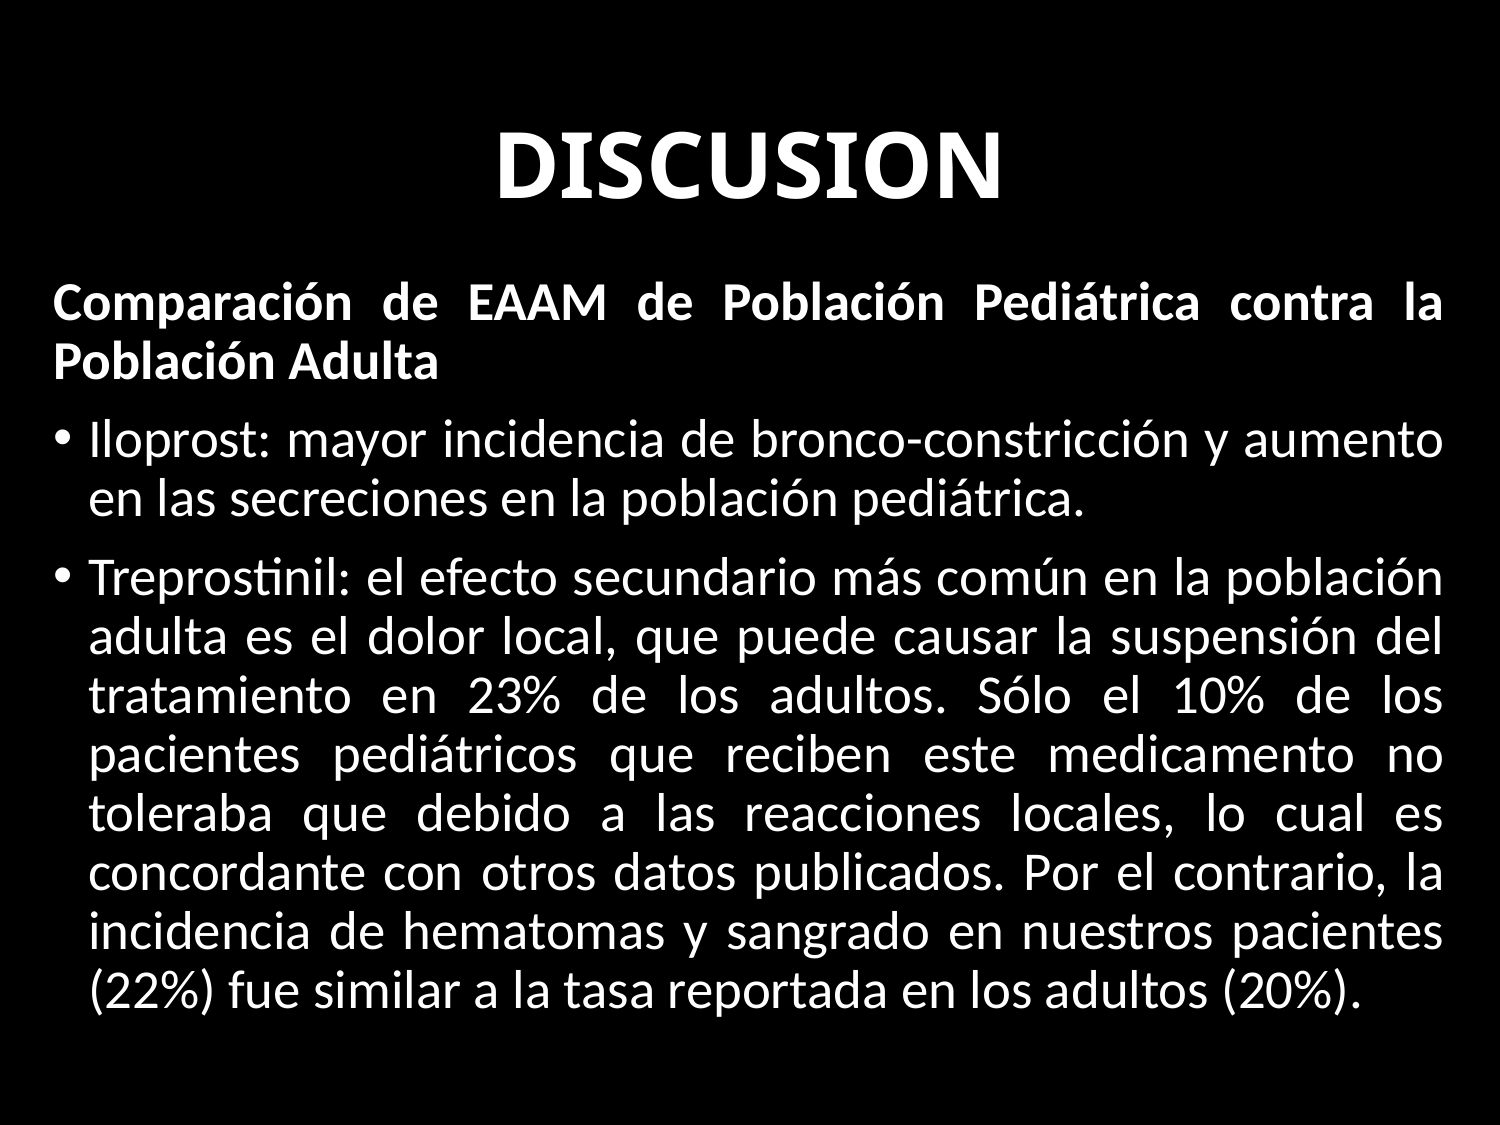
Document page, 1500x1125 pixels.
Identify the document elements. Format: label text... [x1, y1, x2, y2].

list Comparación de EAAM de Población Pediátrica contra la Población Adulta Iloprost: mayor incidencia de bronco-constricción y aumento en las secreciones en la población pediátrica. Treprostinil: el efecto secundario más común en la población adulta es el dolor local, que puede causar la suspensión del tratamiento en 23% de los adultos. Sólo el 10% de los pacientes pediátricos que reciben este medicamento no toleraba que debido a las reacciones locales, lo cual es concordante con otros datos publicados. Por el contrario, la incidencia de hematomas y sangrado en nuestros pacientes (22%) fue similar a la tasa reportada en los adultos (20%). [38, 265, 1460, 1057]
title DISCUSION [103, 59, 1397, 265]
